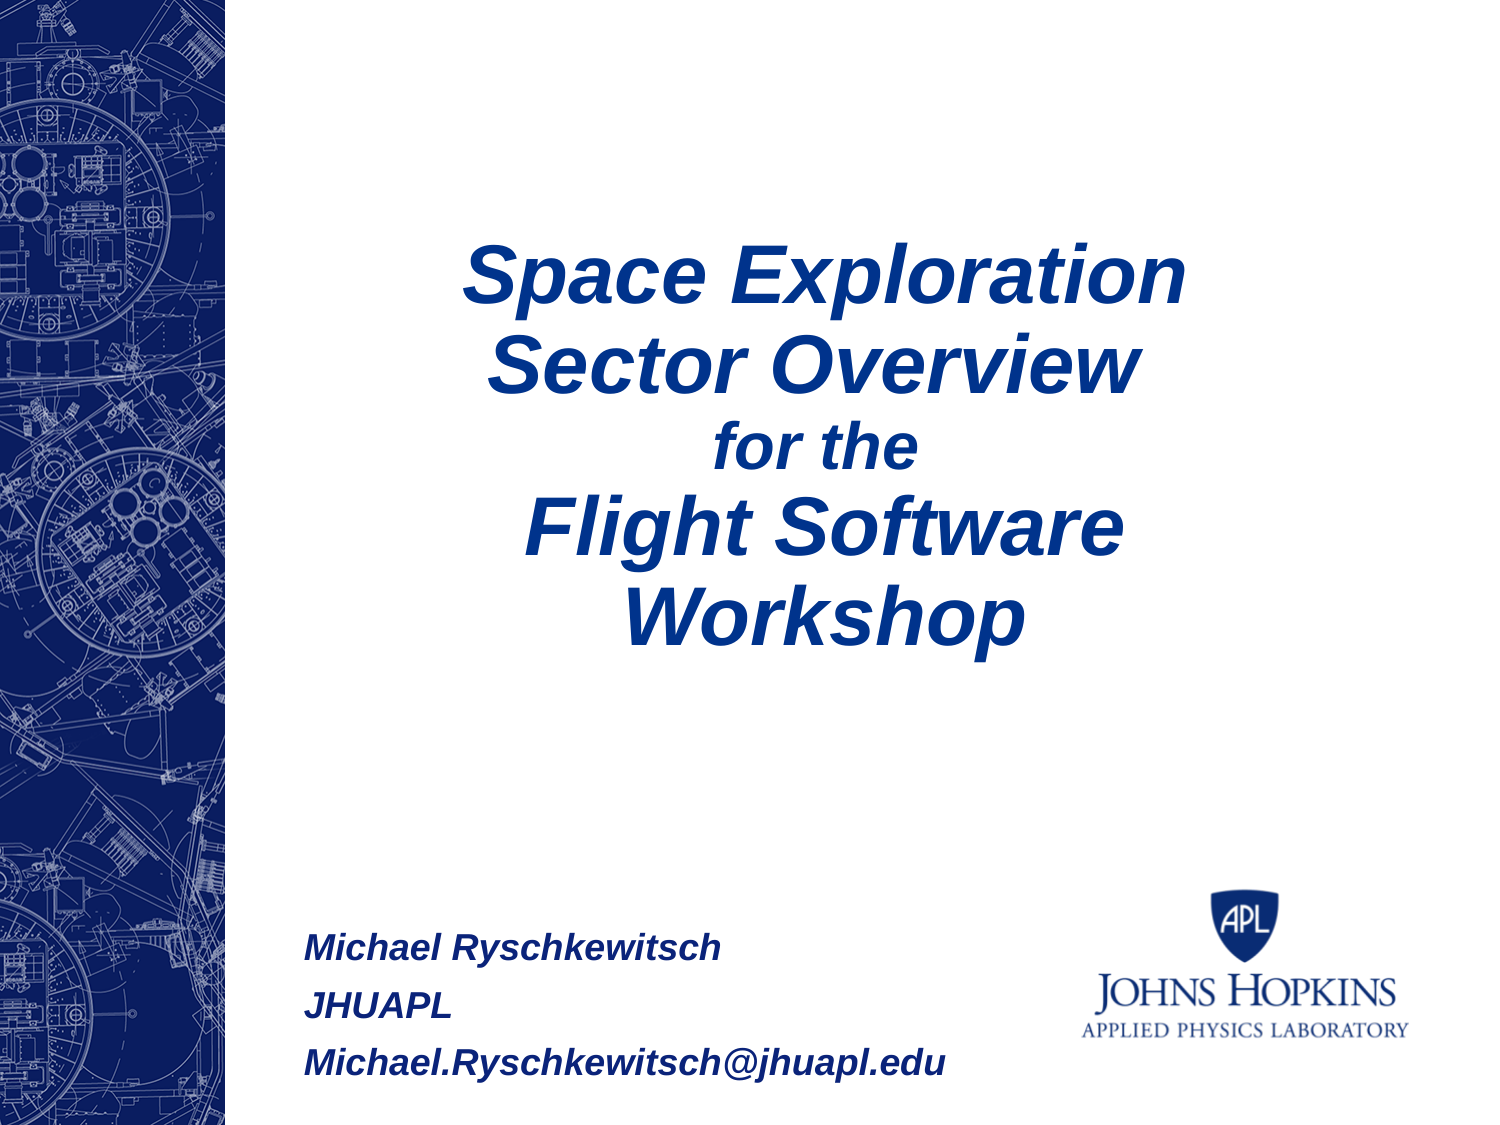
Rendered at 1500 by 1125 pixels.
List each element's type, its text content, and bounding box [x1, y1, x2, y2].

picture [1023, 818, 1467, 1109]
title Space Exploration Sector Overview for the Flight Software Workshop [360, 372, 1291, 523]
list Michael Ryschkewitsch JHUAPL Michael.Ryschkewitsch@jhuapl.edu [288, 752, 1027, 1091]
picture [0, 0, 225, 1125]
